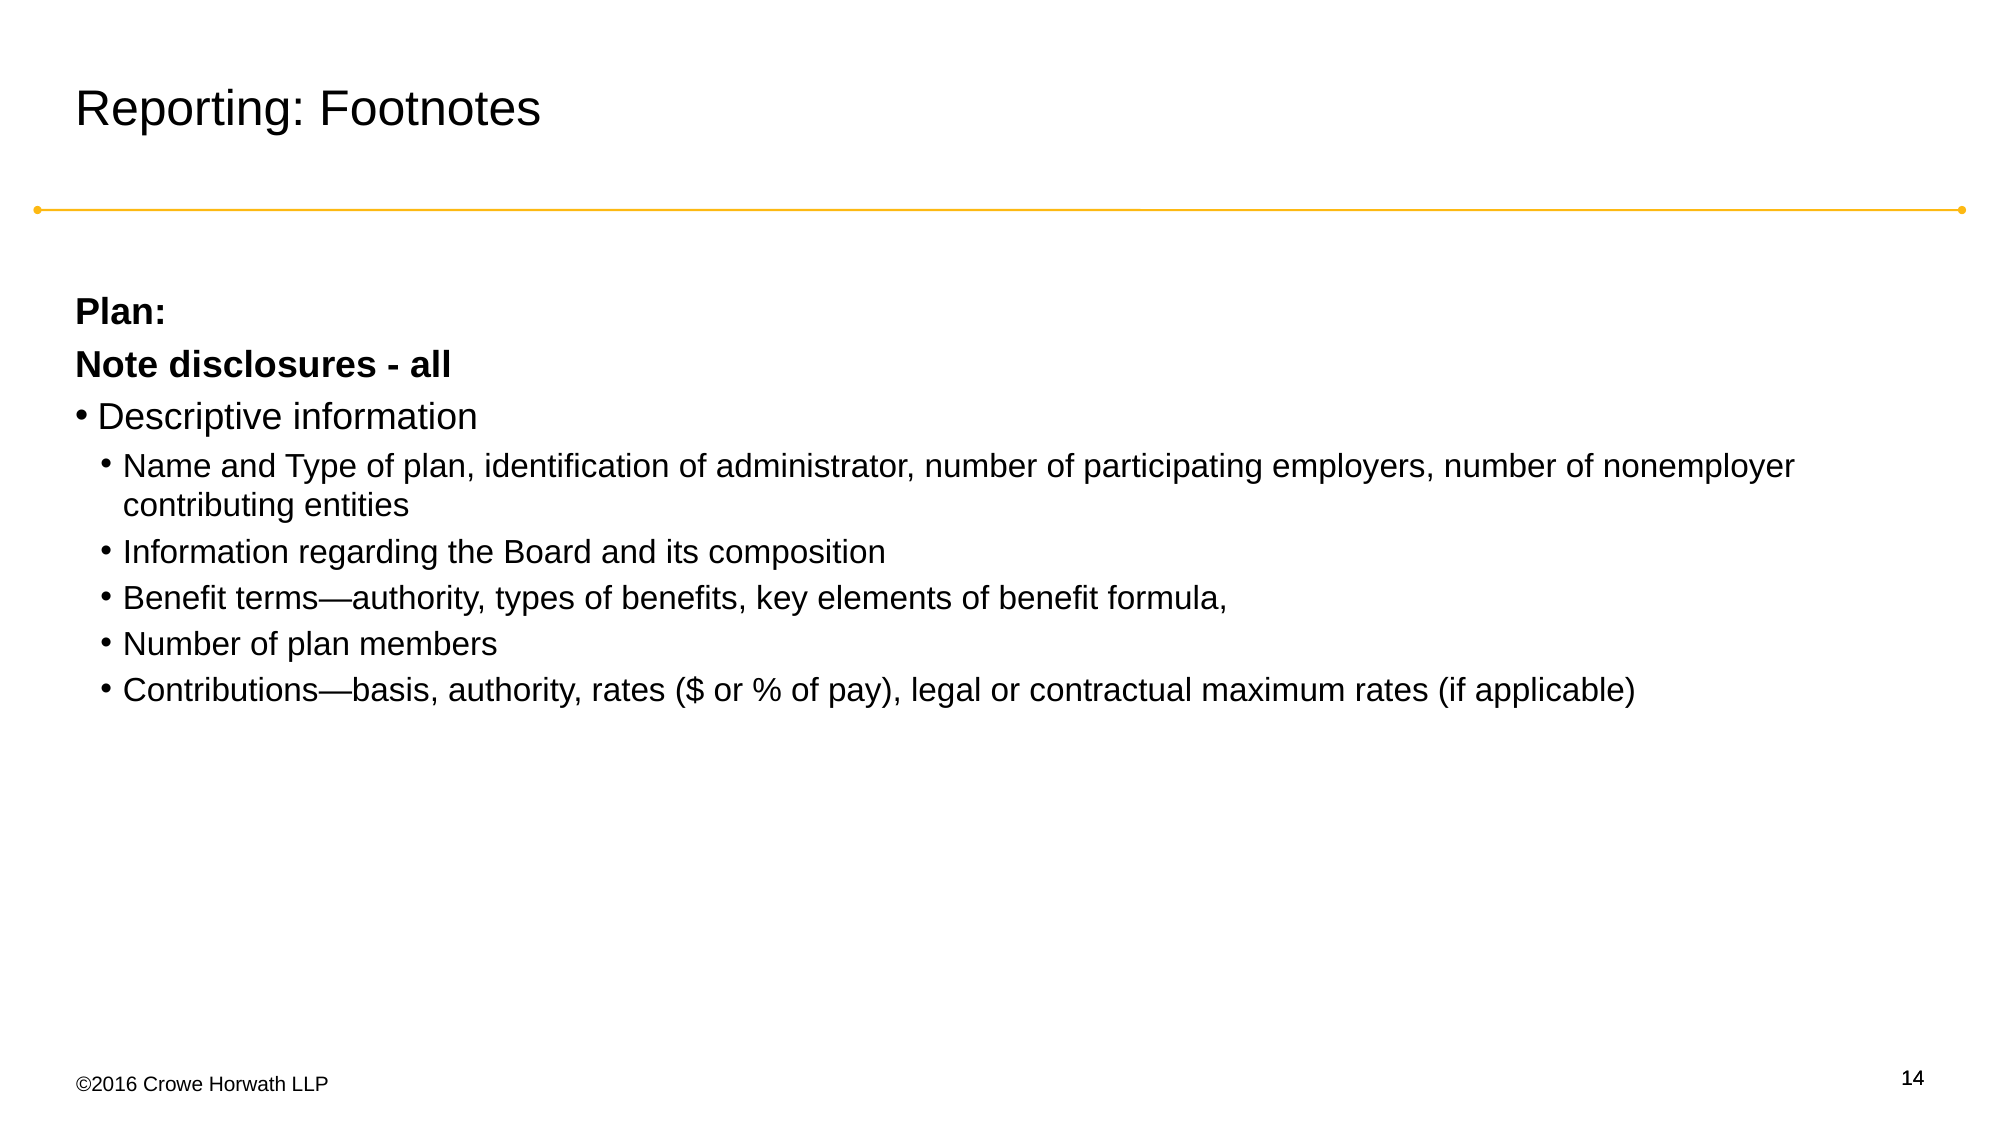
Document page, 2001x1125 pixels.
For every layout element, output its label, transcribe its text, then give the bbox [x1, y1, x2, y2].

list Plan: Note disclosures - all Descriptive information Name and Type of plan, identification of administrator, number of participating employers, number of nonemployer contributing entities Information regarding the Board and its composition Benefit terms—authority, types of benefits, key elements of benefit formula, Number of plan members Contributions—basis, authority, rates ($ or % of pay), legal or contractual maximum rates (if applicable) [75, 287, 1925, 1035]
title Reporting: Footnotes [75, 75, 1925, 136]
